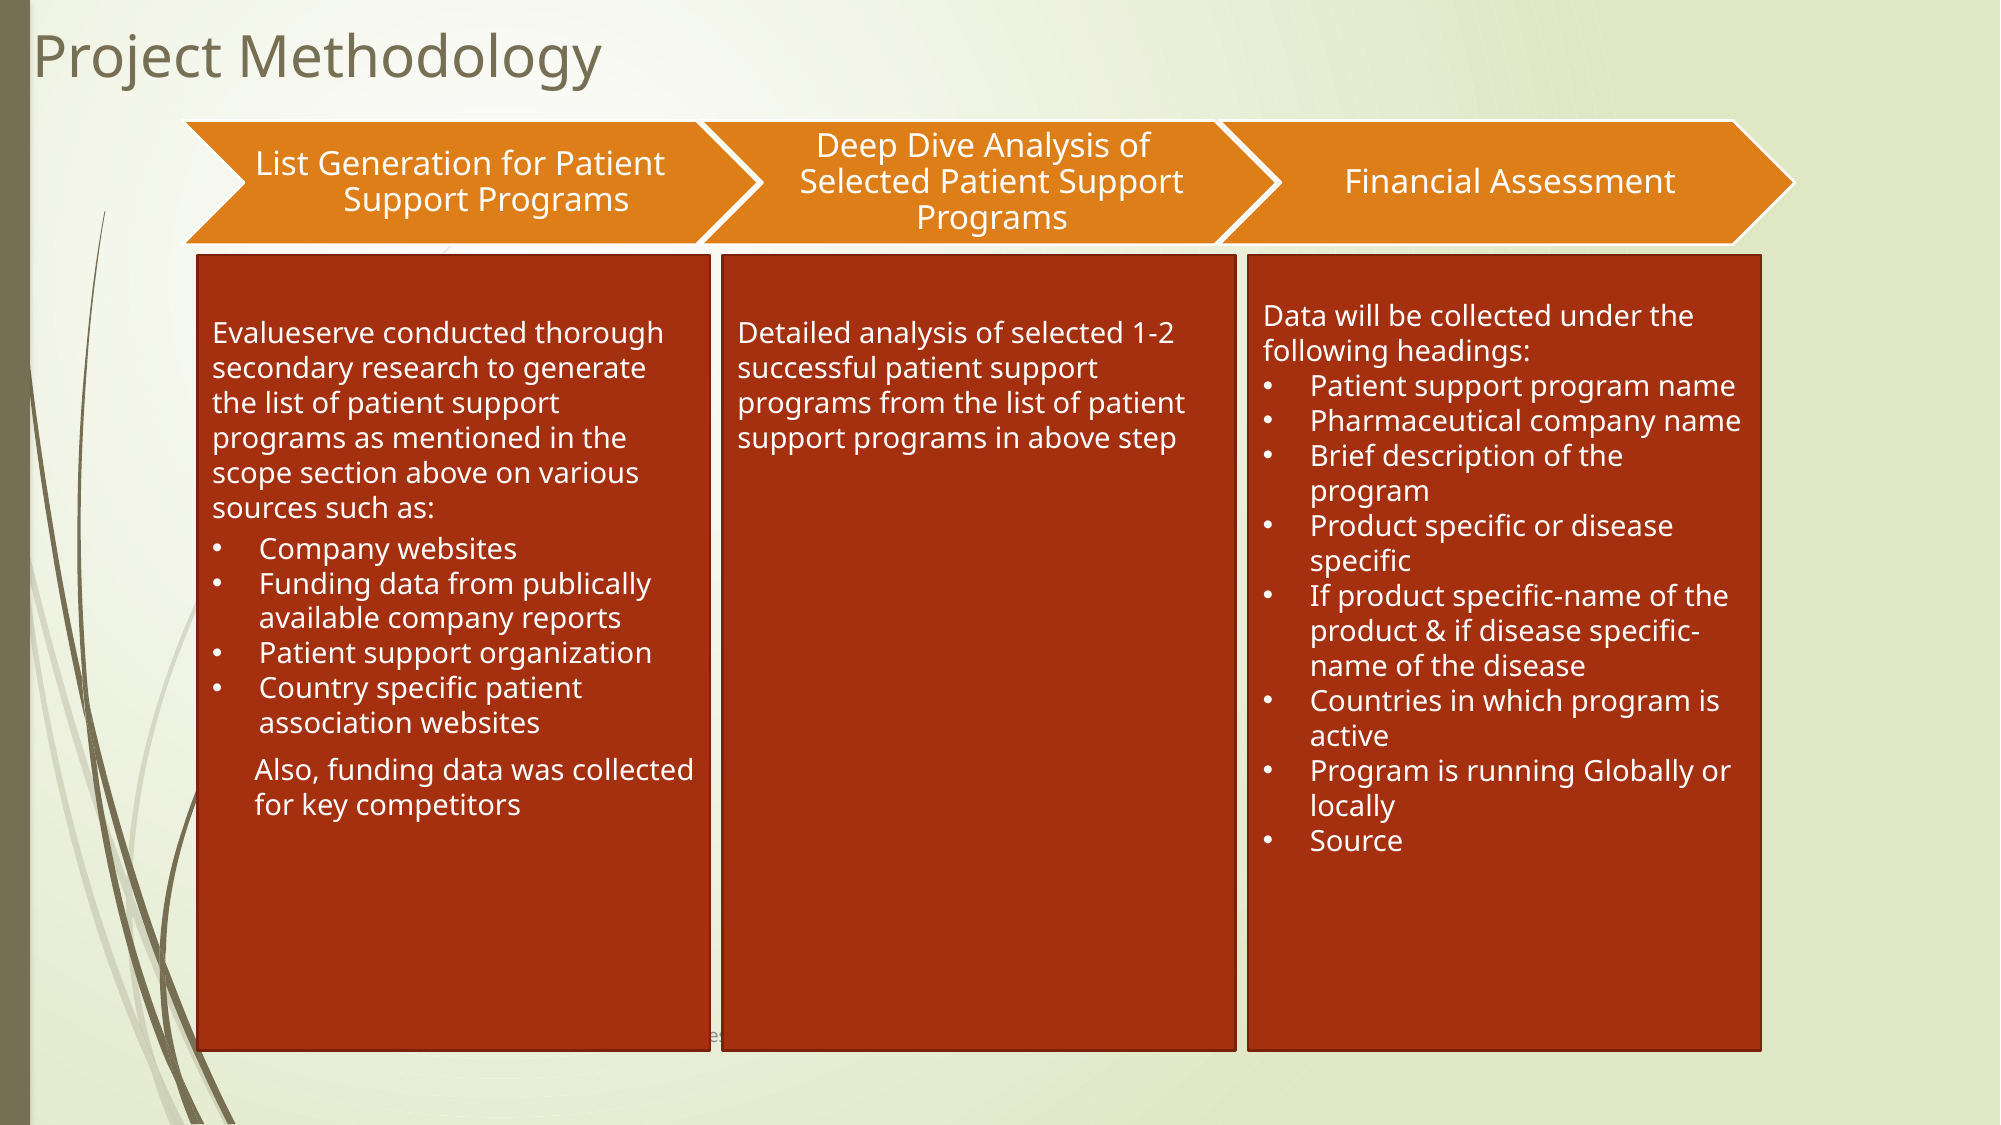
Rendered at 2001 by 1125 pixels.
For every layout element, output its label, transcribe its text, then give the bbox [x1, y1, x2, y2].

text_box Data will be collected under the following headings: Patient support program name Pharmaceutical company name Brief description of the program Product specific or disease specific If product specific-name of the product & if disease specific-name of the disease Countries in which program is active Program is running Globally or locally Source [1247, 255, 1762, 1052]
footer ©2016 Evalueserve. All rights reserved. [424, 1006, 1675, 1067]
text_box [181, 120, 1796, 245]
title Project Methodology [32, 12, 1758, 114]
text_box Evalueserve conducted thorough secondary research to generate the list of patient support programs as mentioned in the scope section above on various sources such as: Company websites Funding data from publically available company reports Patient support organization Country specific patient association websites Also, funding data was collected for key competitors [196, 255, 711, 1052]
text_box Detailed analysis of selected 1-2 successful patient support programs from the list of patient support programs in above step [721, 255, 1237, 1052]
